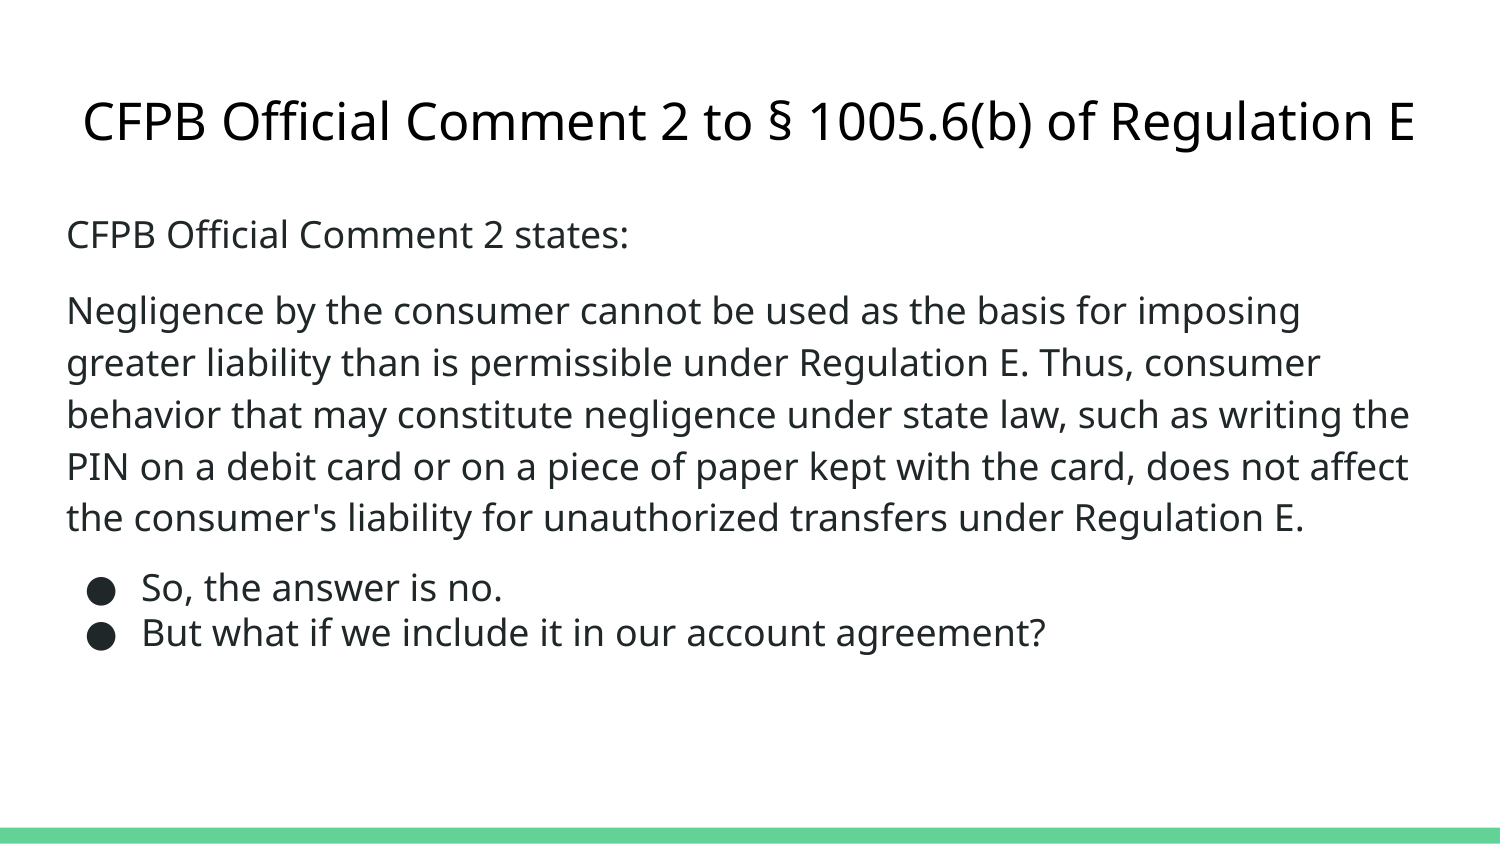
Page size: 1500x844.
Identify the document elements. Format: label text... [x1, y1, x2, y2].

title CFPB Official Comment 2 to § 1005.6(b) of Regulation E [51, 72, 1449, 167]
list CFPB Official Comment 2 states: Negligence by the consumer cannot be used as the basis for imposing greater liability than is permissible under Regulation E. Thus, consumer behavior that may constitute negligence under state law, such as writing the PIN on a debit card or on a piece of paper kept with the card, does not affect the consumer's liability for unauthorized transfers under Regulation E. So, the answer is no. But what if we include it in our account agreement? [51, 189, 1449, 750]
